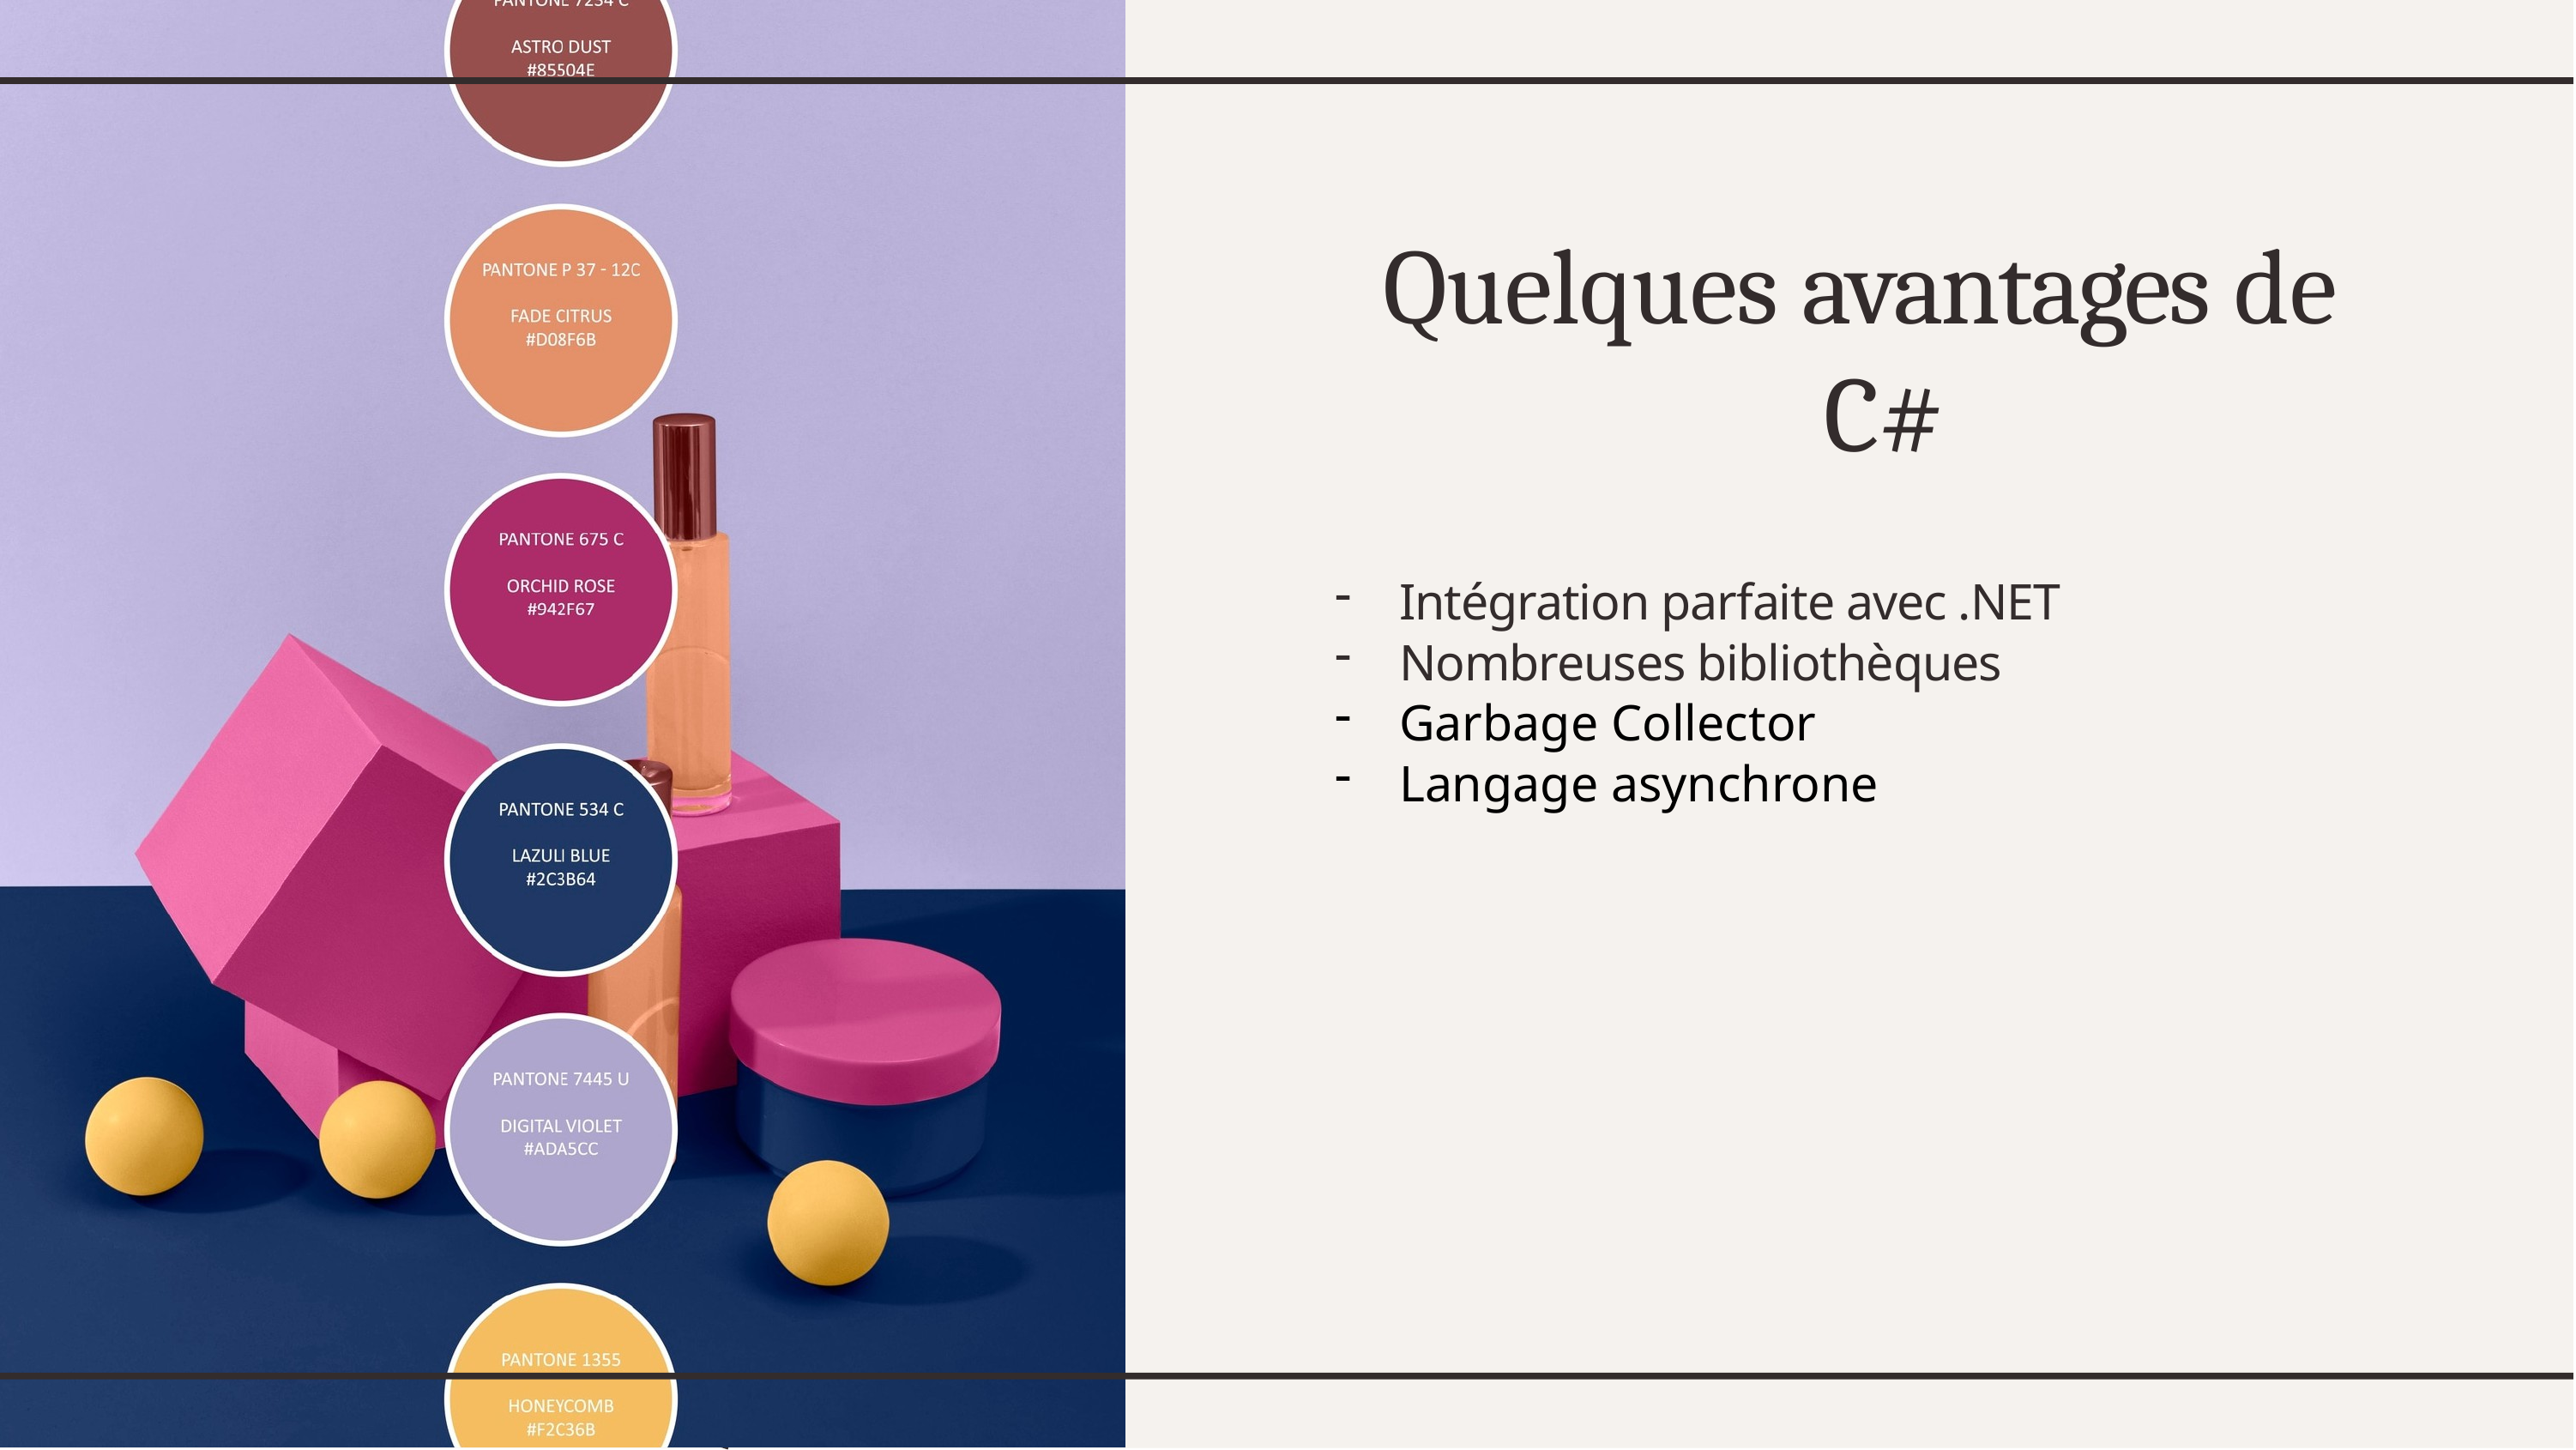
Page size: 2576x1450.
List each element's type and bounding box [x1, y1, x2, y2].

text_box [0, 0, 2574, 1450]
